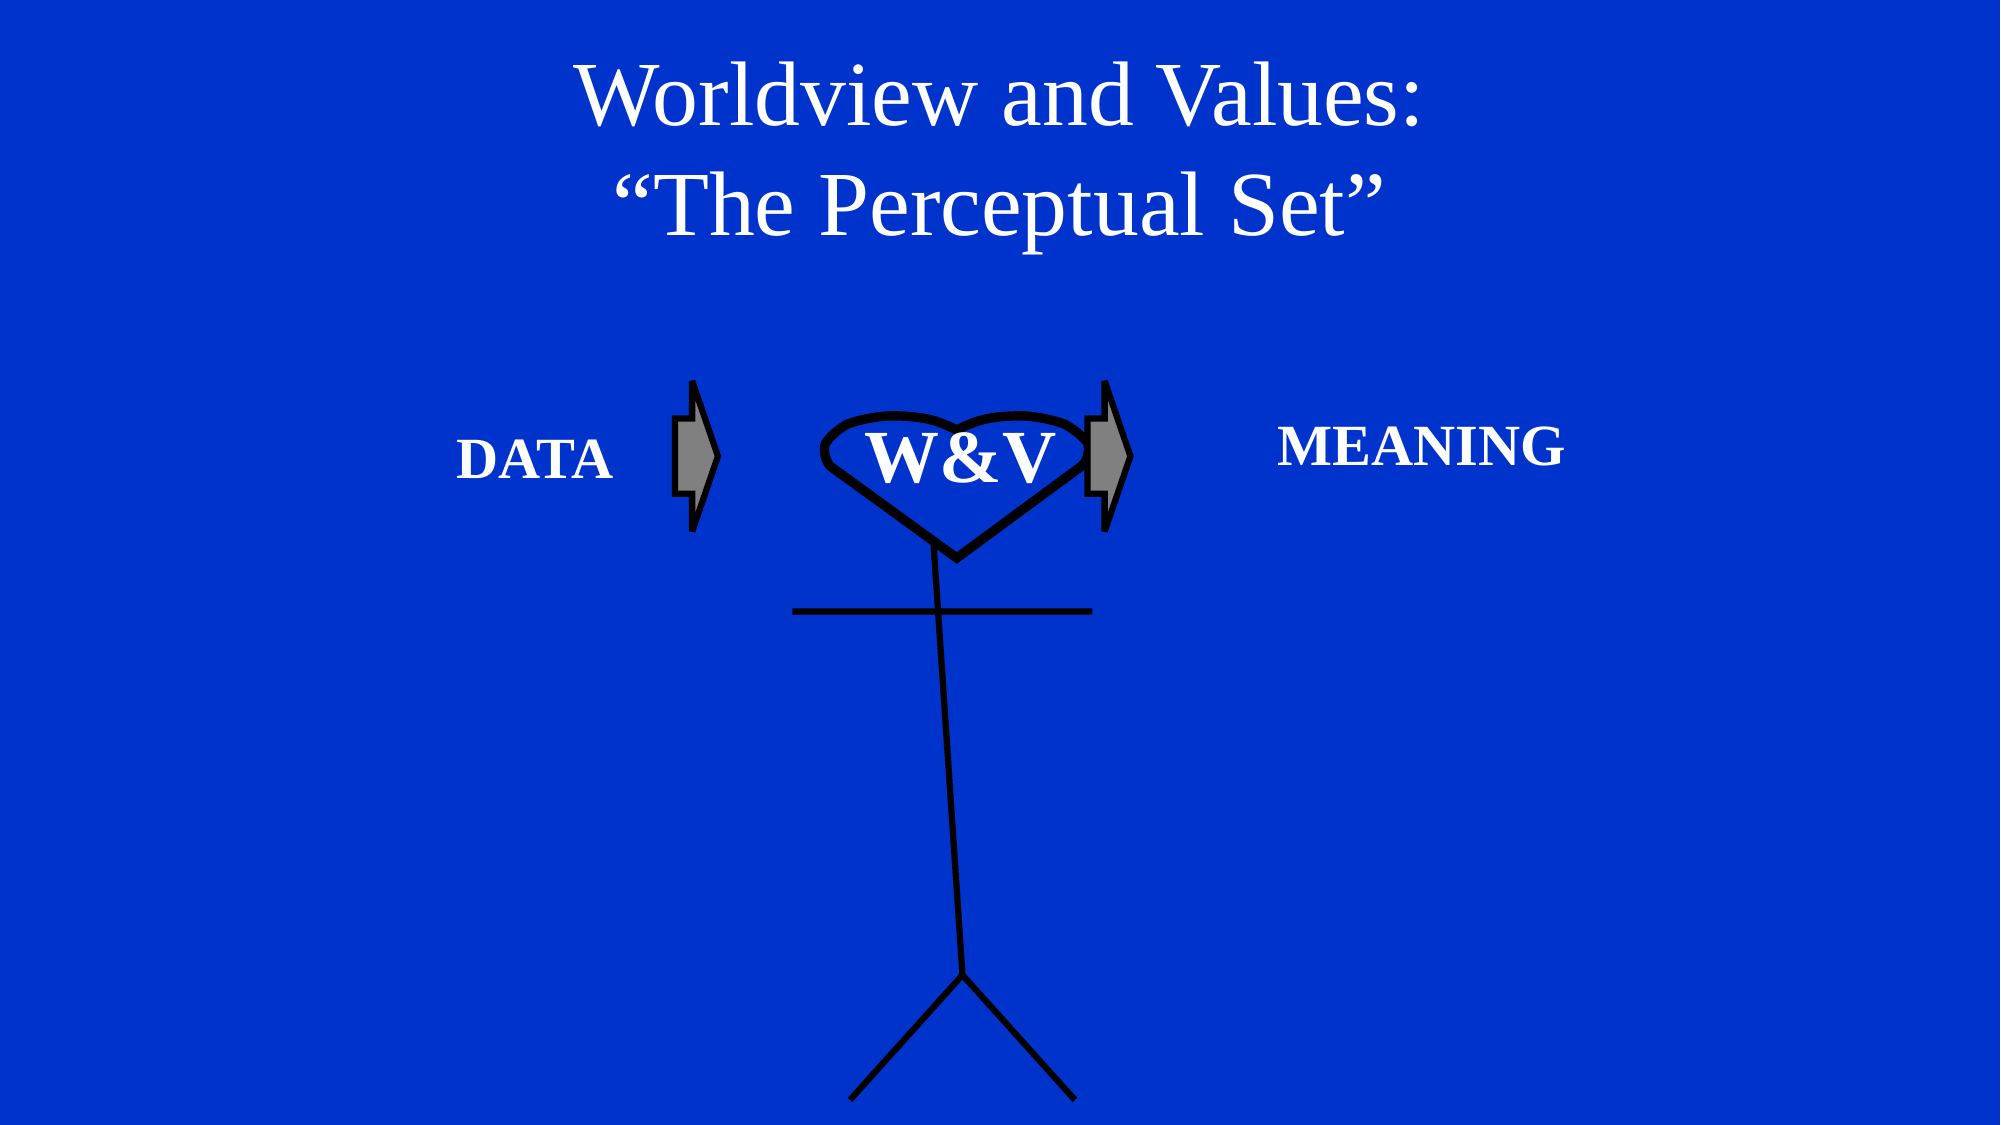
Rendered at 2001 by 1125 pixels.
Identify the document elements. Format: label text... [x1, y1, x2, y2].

text_box DATA [442, 412, 629, 498]
text_box MEANING [1263, 399, 1581, 485]
title Worldview and Values: “The Perceptual Set” [362, 0, 1638, 288]
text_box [674, 380, 1131, 1101]
